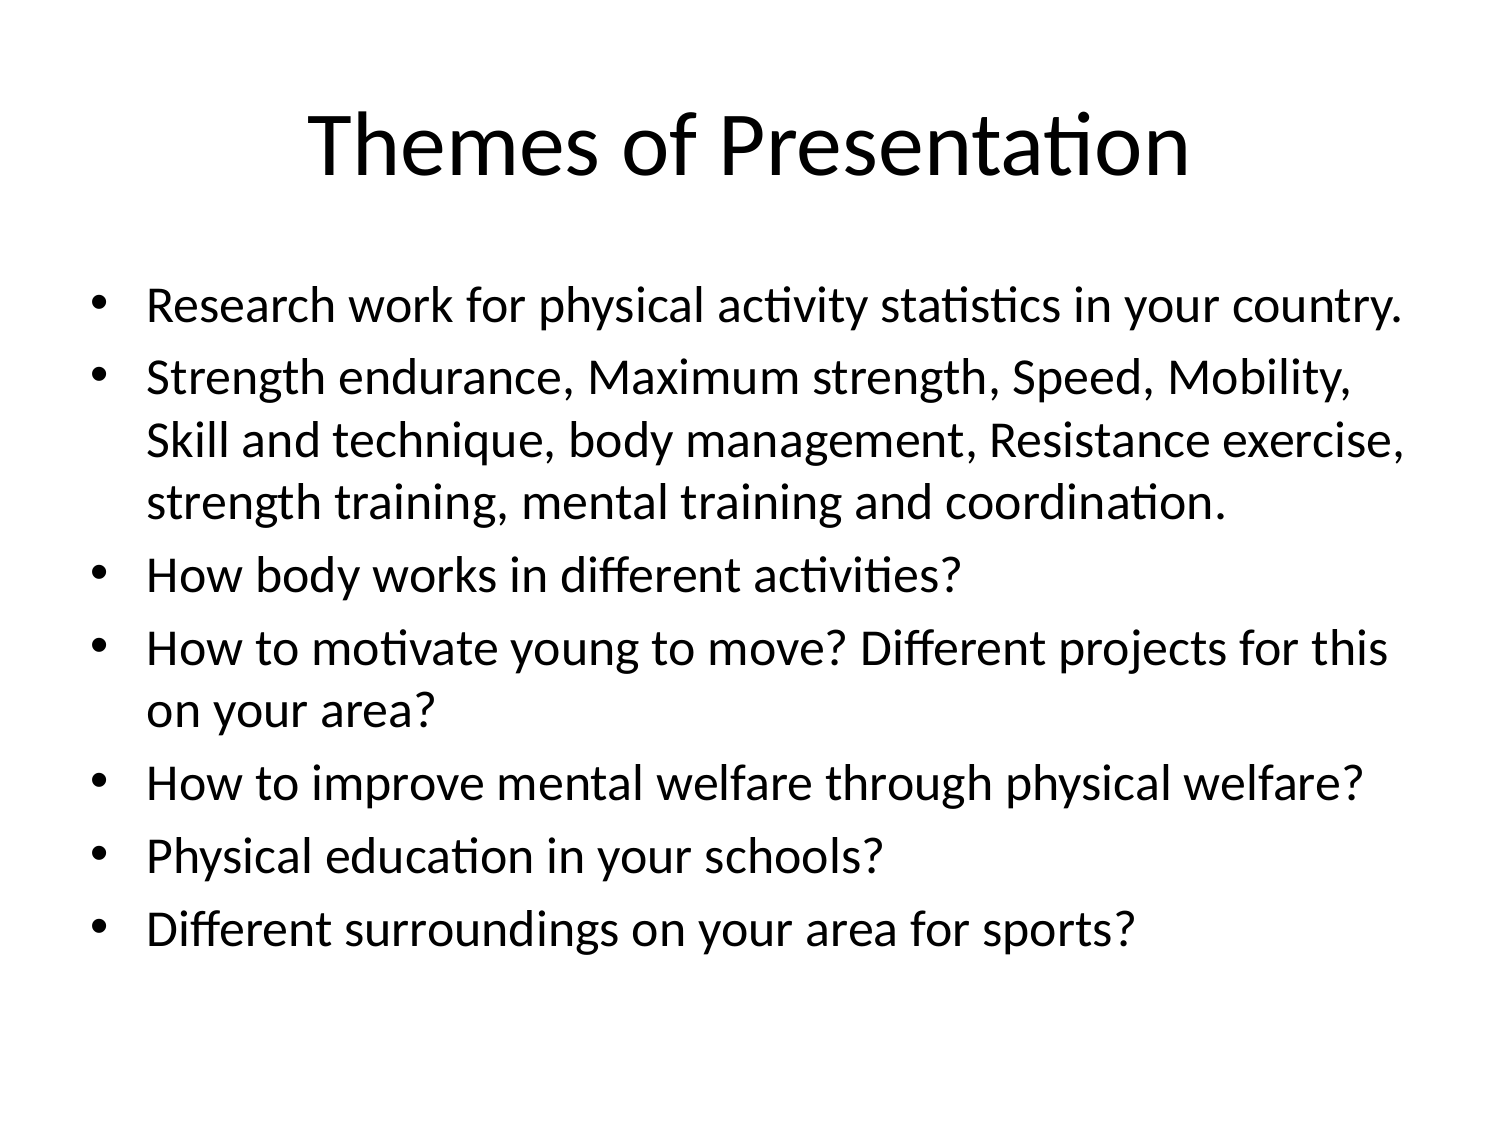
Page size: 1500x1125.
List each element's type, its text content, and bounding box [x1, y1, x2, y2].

list Research work for physical activity statistics in your country. Strength endurance, Maximum strength, Speed, Mobility, Skill and technique, body management, Resistance exercise, strength training, mental training and coordination. How body works in different activities? How to motivate young to move? Different projects for this on your area? How to improve mental welfare through physical welfare? Physical education in your schools? Different surroundings on your area for sports? [75, 262, 1425, 1005]
title Themes of Presentation [75, 45, 1425, 233]
